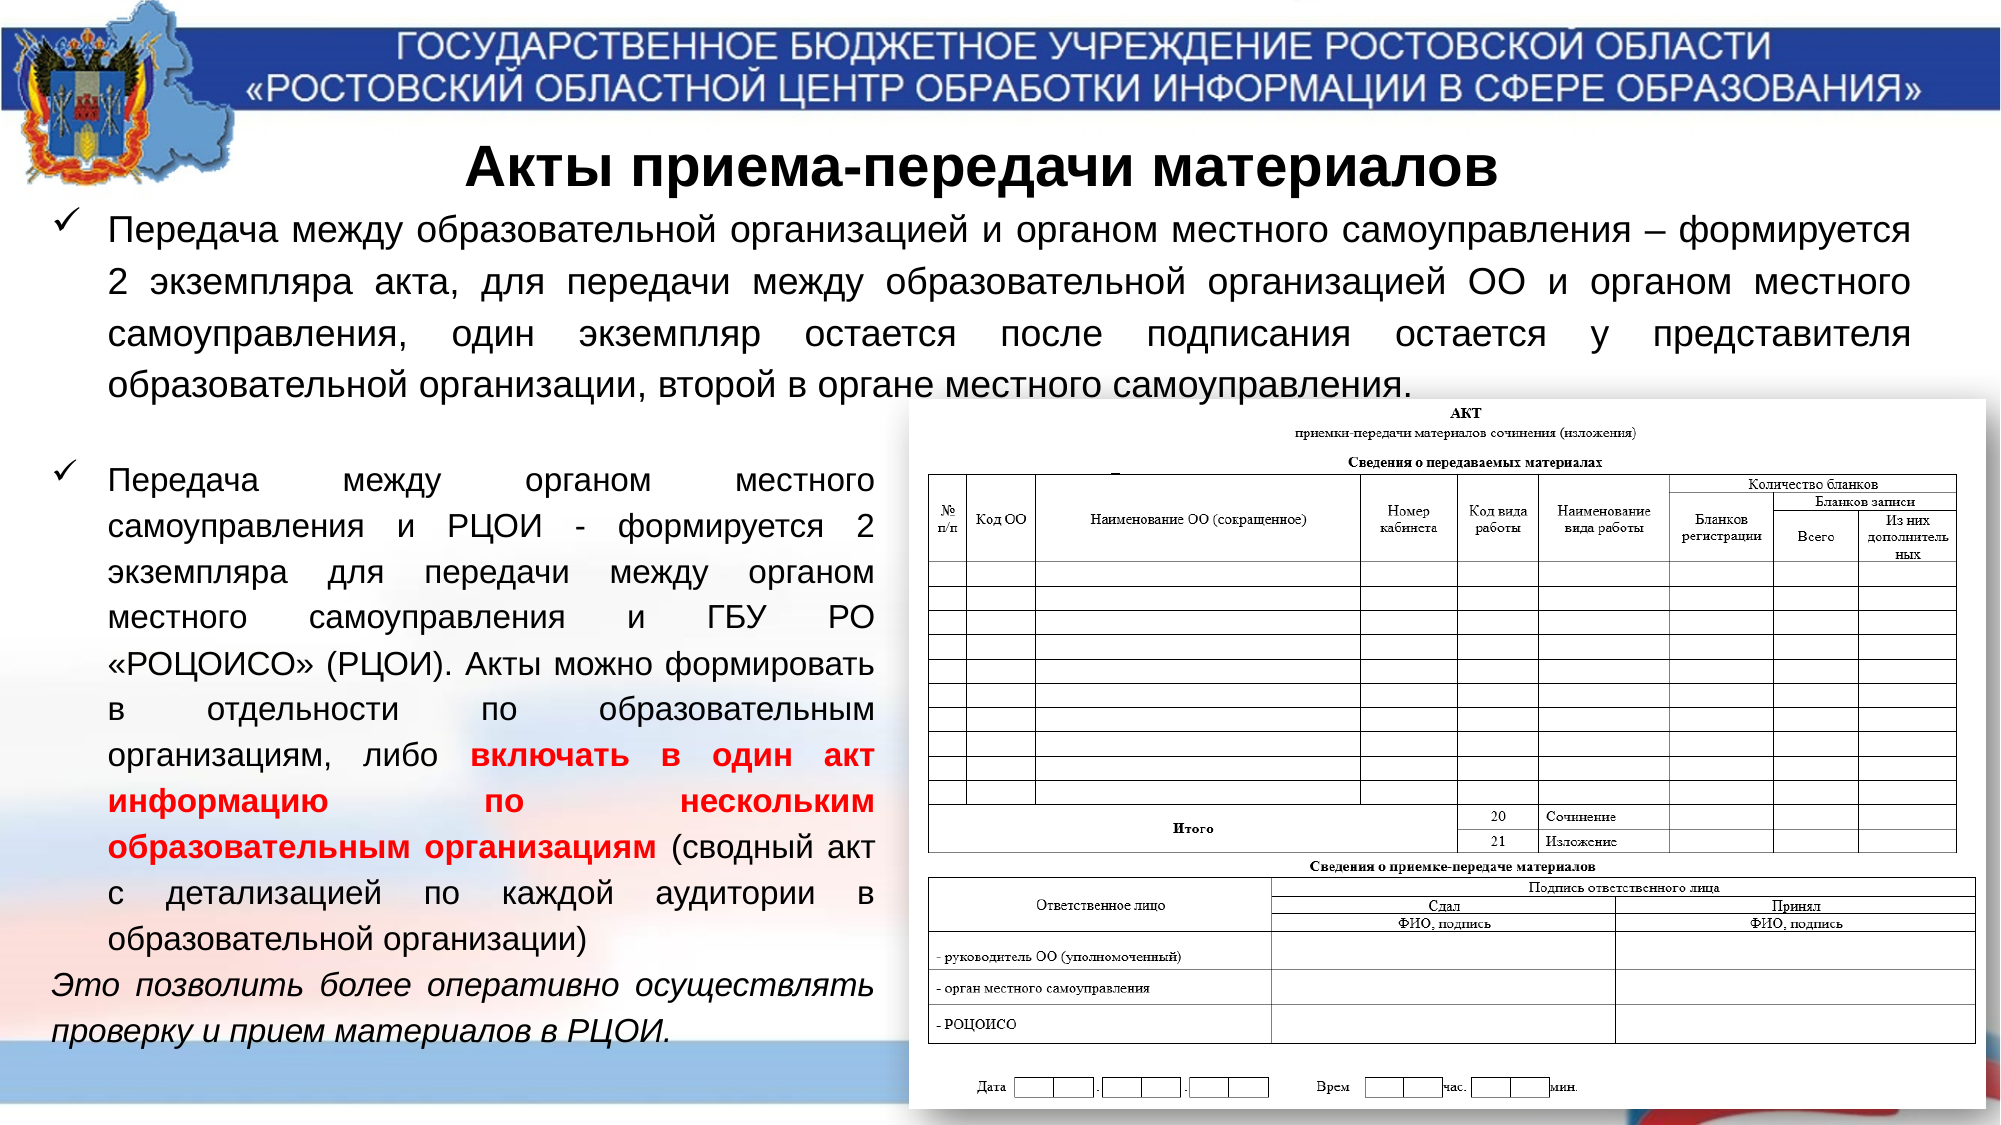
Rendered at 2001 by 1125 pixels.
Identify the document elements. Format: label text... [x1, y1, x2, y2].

text_box Акты приема-передачи материалов Передача между образовательной организацией и органом местного самоуправления – формируется 2 экземпляра акта, для передачи между образовательной организацией ОО и органом местного самоуправления, один экземпляр остается после подписания остается у представителя образовательной организации, второй в органе местного самоуправления. [36, 110, 1928, 413]
text_box Передача между органом местного самоуправления и РЦОИ - формируется 2 экземпляра для передачи между органом местного самоуправления и ГБУ РО «РОЦОИСО» (РЦОИ). Акты можно формировать в отдельности по образовательным организациям, либо включать в один акт информацию по нескольким образовательным организациям (сводный акт с детализацией по каждой аудитории в образовательной организации) Это позволить более оперативно осуществлять проверку и прием материалов в РЦОИ. [36, 444, 891, 1056]
picture [0, 0, 2001, 1125]
